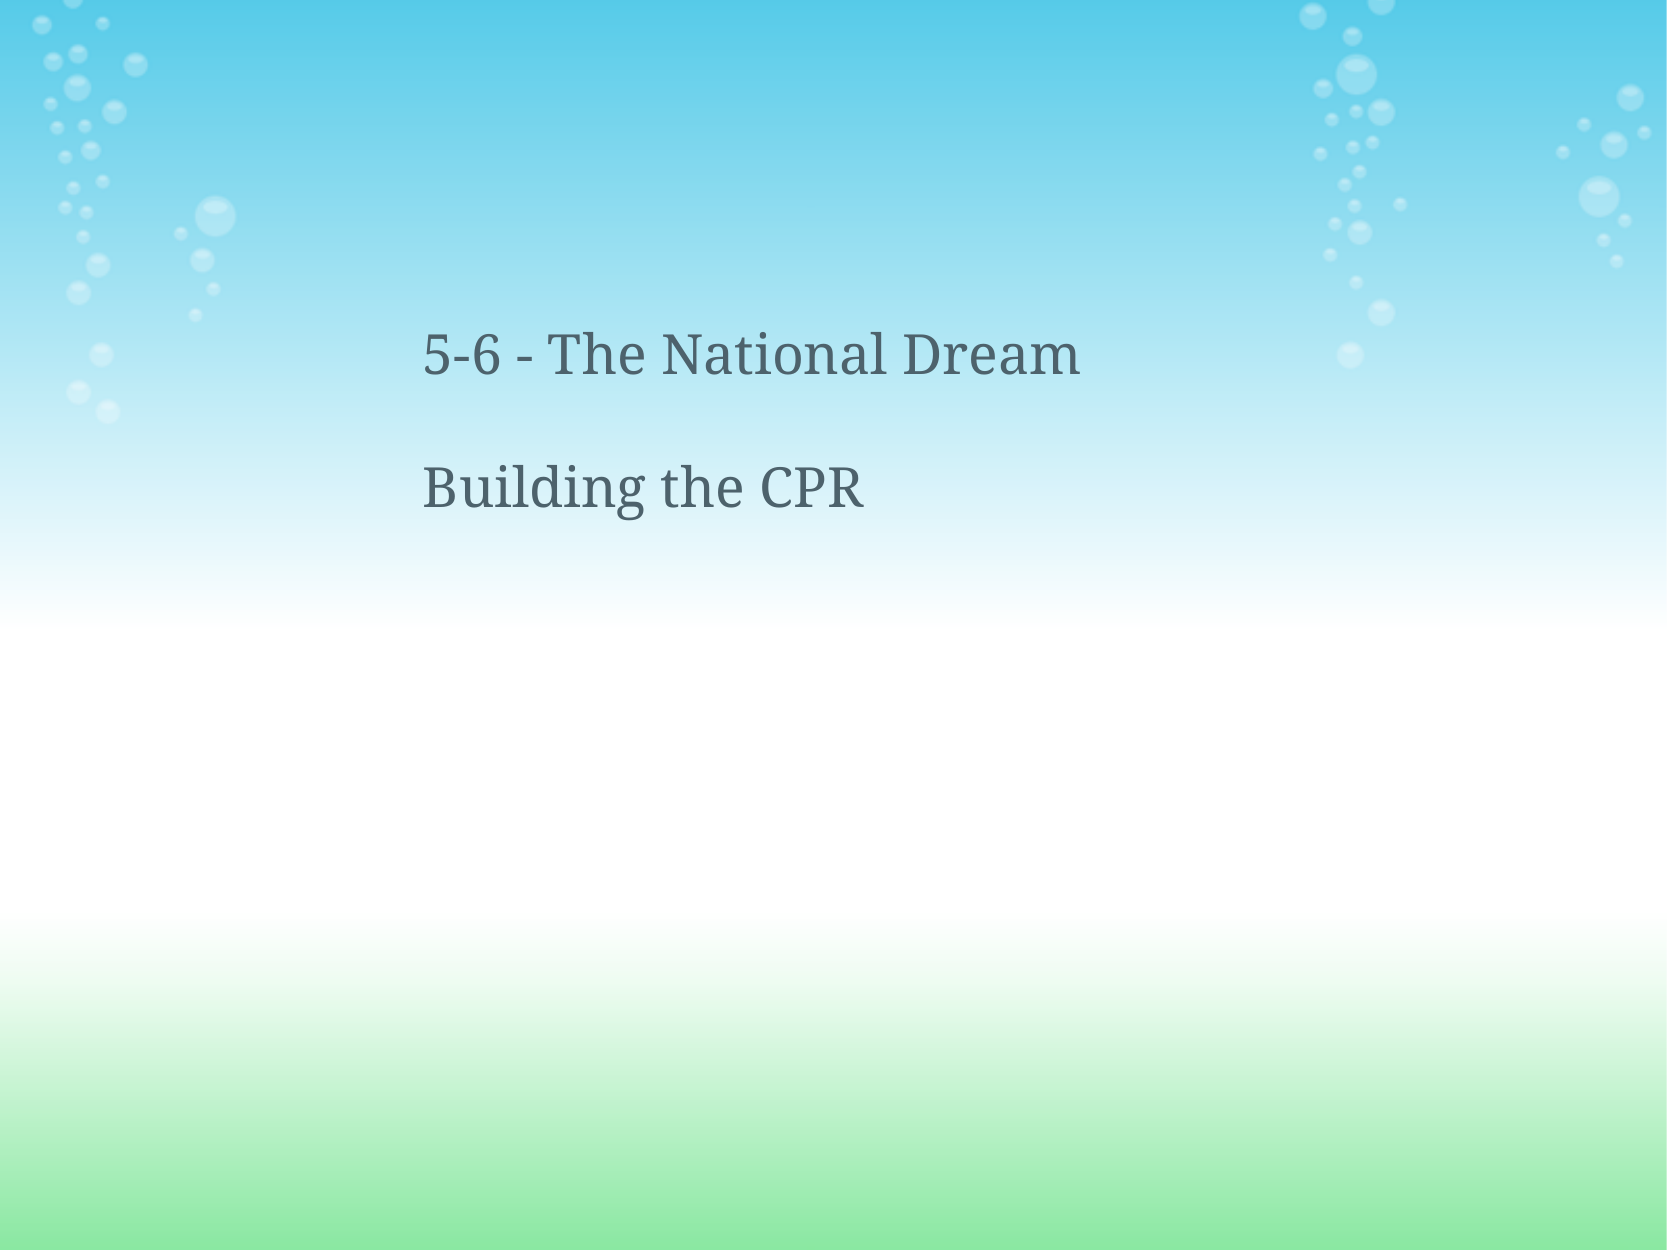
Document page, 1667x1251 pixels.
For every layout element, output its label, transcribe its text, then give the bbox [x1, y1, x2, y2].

text_box 5-6 - The National Dream Building the CPR [416, 312, 1263, 638]
picture [0, 0, 1667, 1250]
